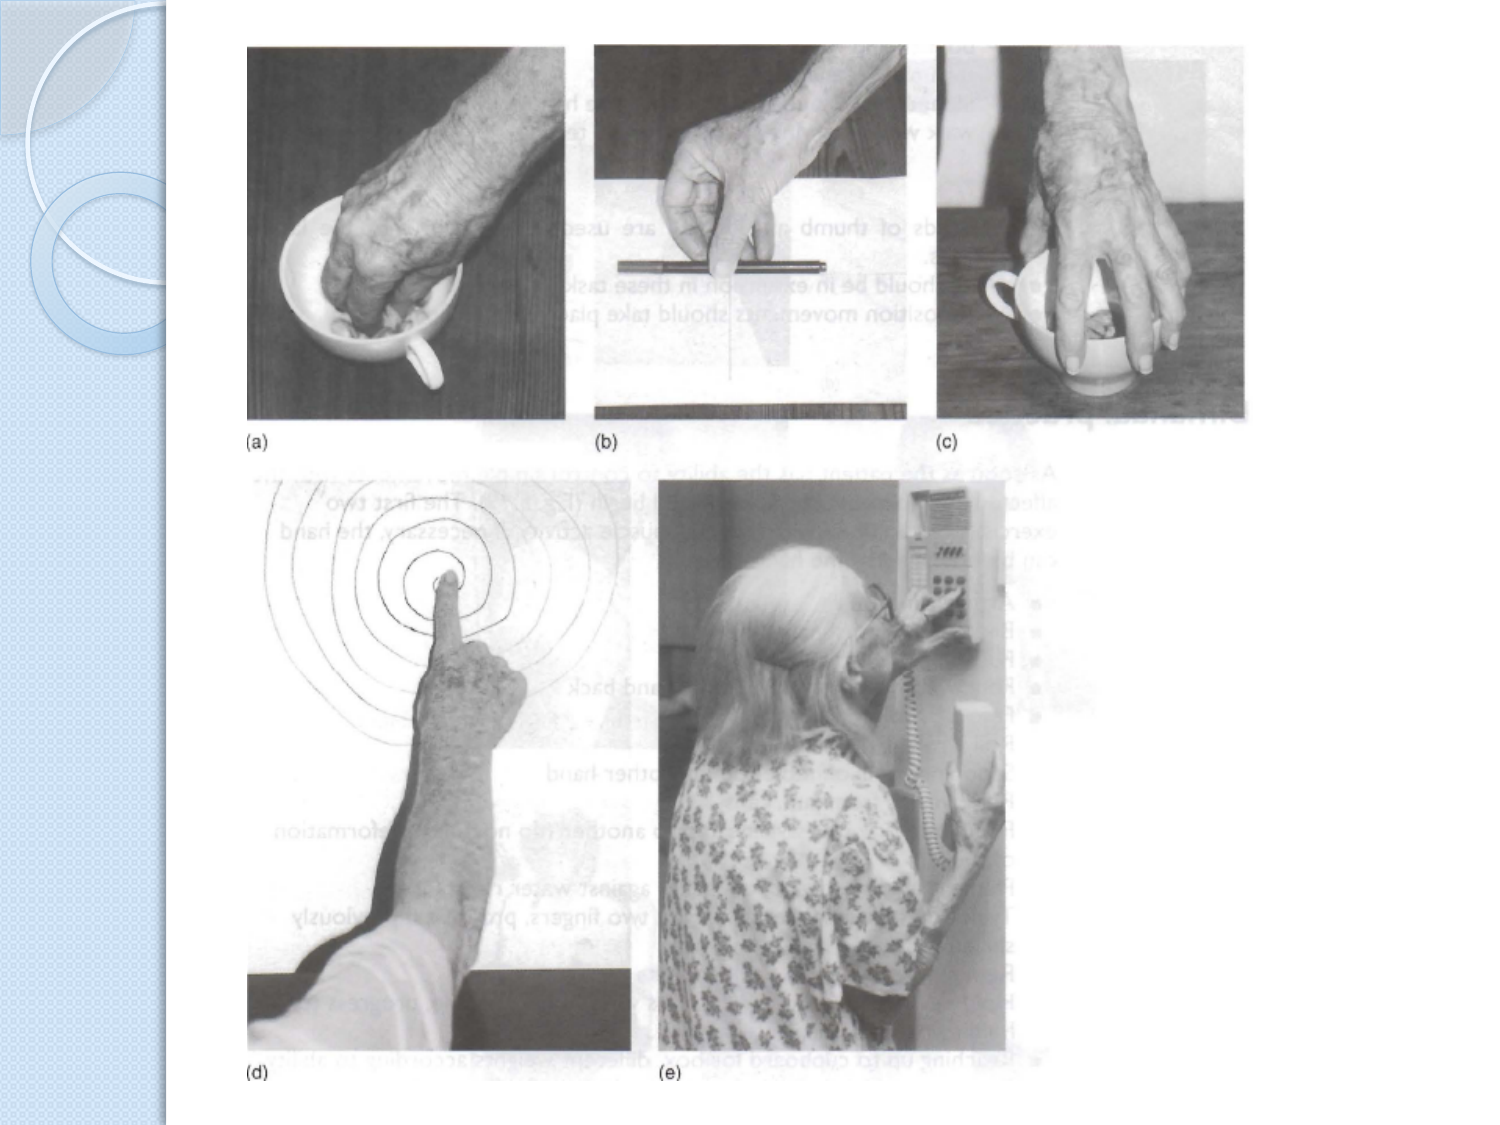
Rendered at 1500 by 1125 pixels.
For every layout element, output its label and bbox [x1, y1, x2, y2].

picture [247, 44, 1253, 1081]
